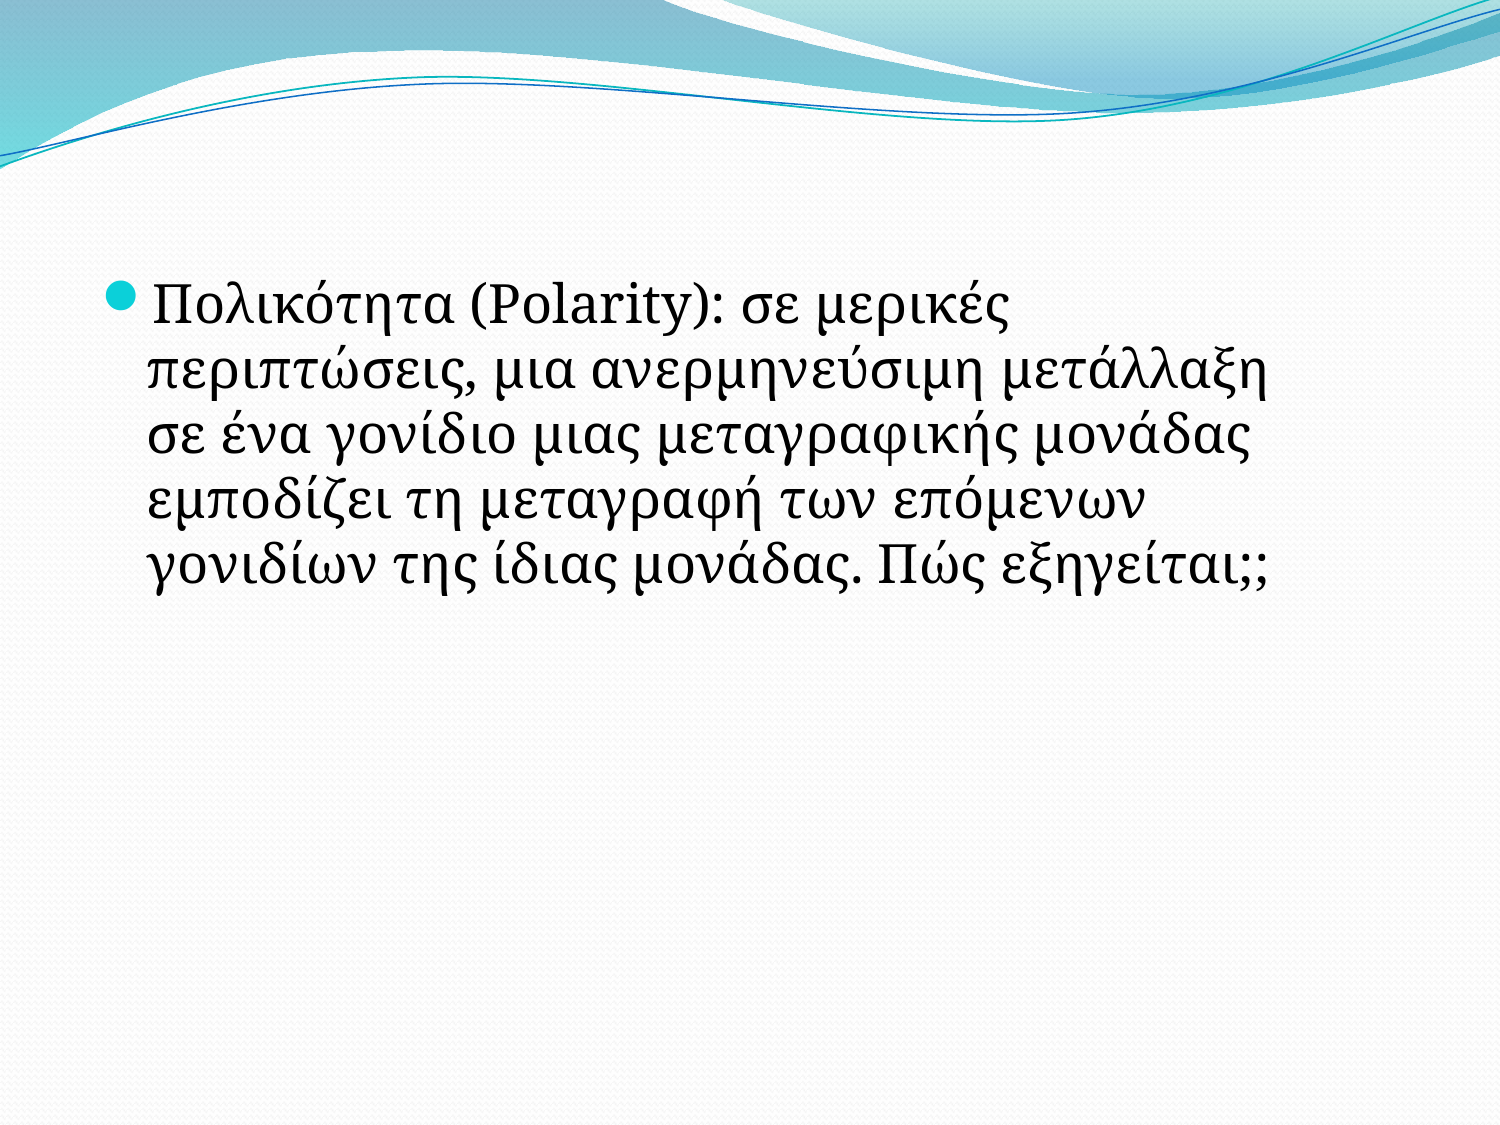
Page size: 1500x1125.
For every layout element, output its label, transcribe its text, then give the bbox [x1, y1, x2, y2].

list Πολικότητα (Polarity): σε μερικές περιπτώσεις, μια ανερμηνεύσιμη μετάλλαξη σε ένα γονίδιο μιας μεταγραφικής μονάδας εμποδίζει τη μεταγραφή των επόμενων γονιδίων της ίδιας μονάδας. Πώς εξηγείται;; [86, 262, 1353, 1005]
